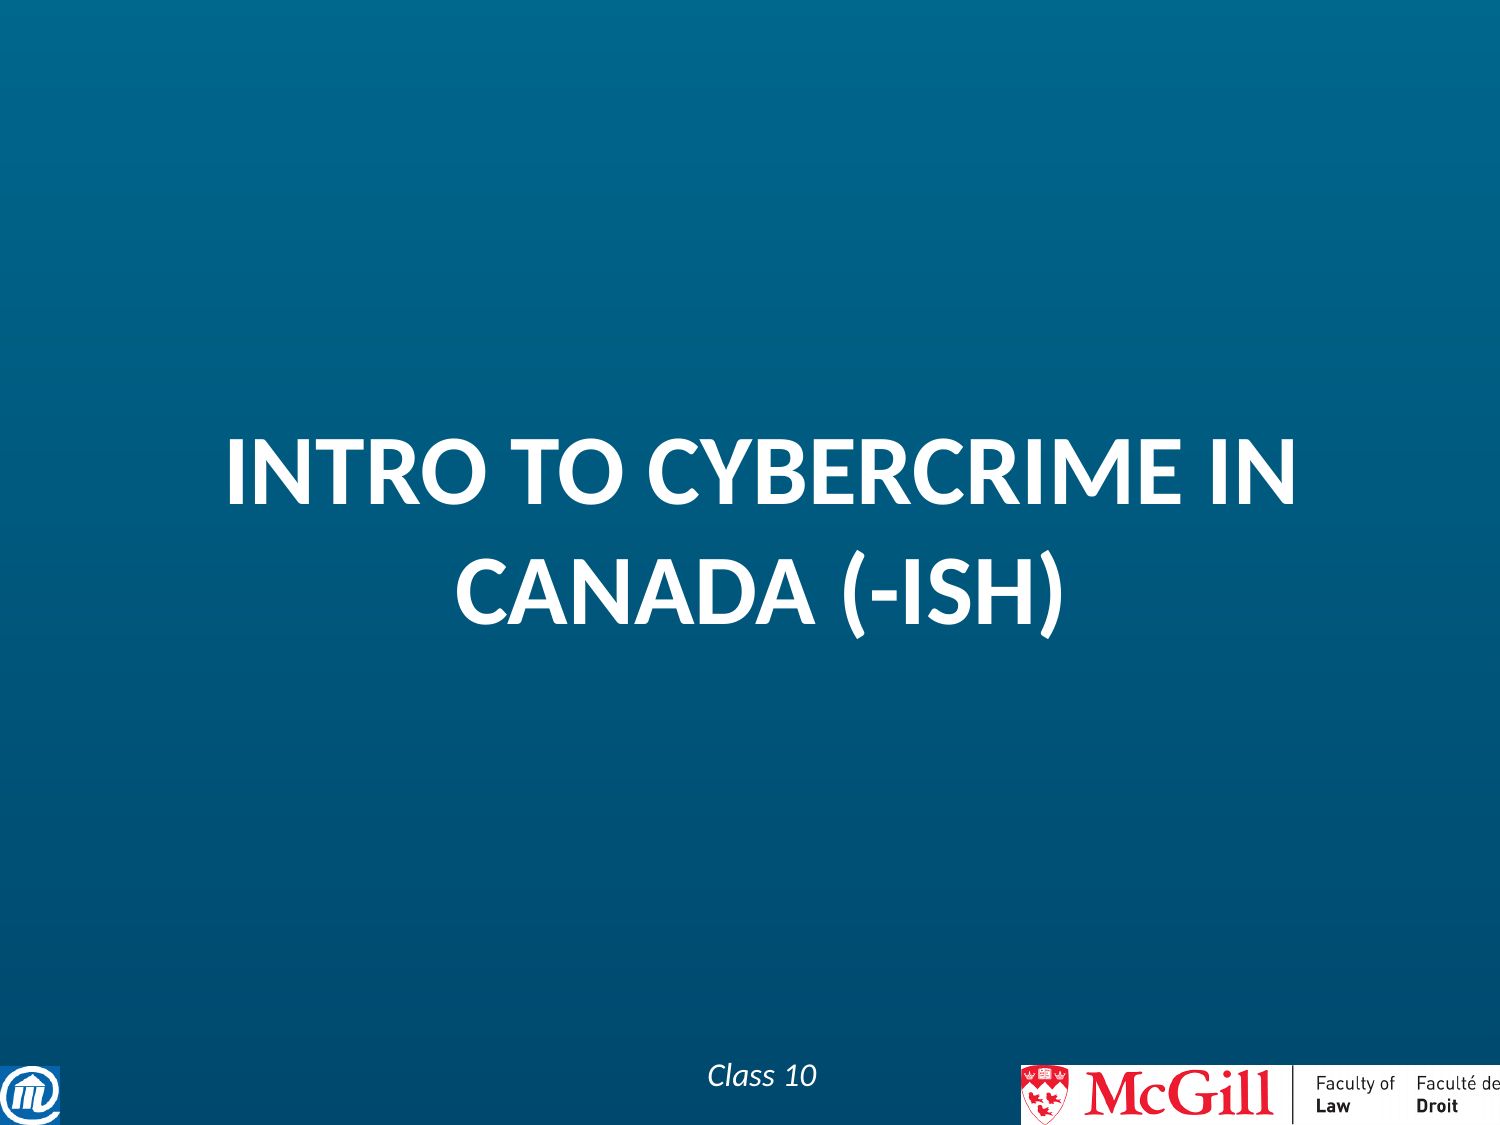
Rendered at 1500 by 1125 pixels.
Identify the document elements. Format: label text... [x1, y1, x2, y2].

title Intro to cybercrime in canada (-ish) [124, 397, 1400, 776]
footer Class 10 [490, 1042, 1034, 1103]
picture [0, 1067, 59, 1125]
picture [1022, 1066, 1500, 1125]
